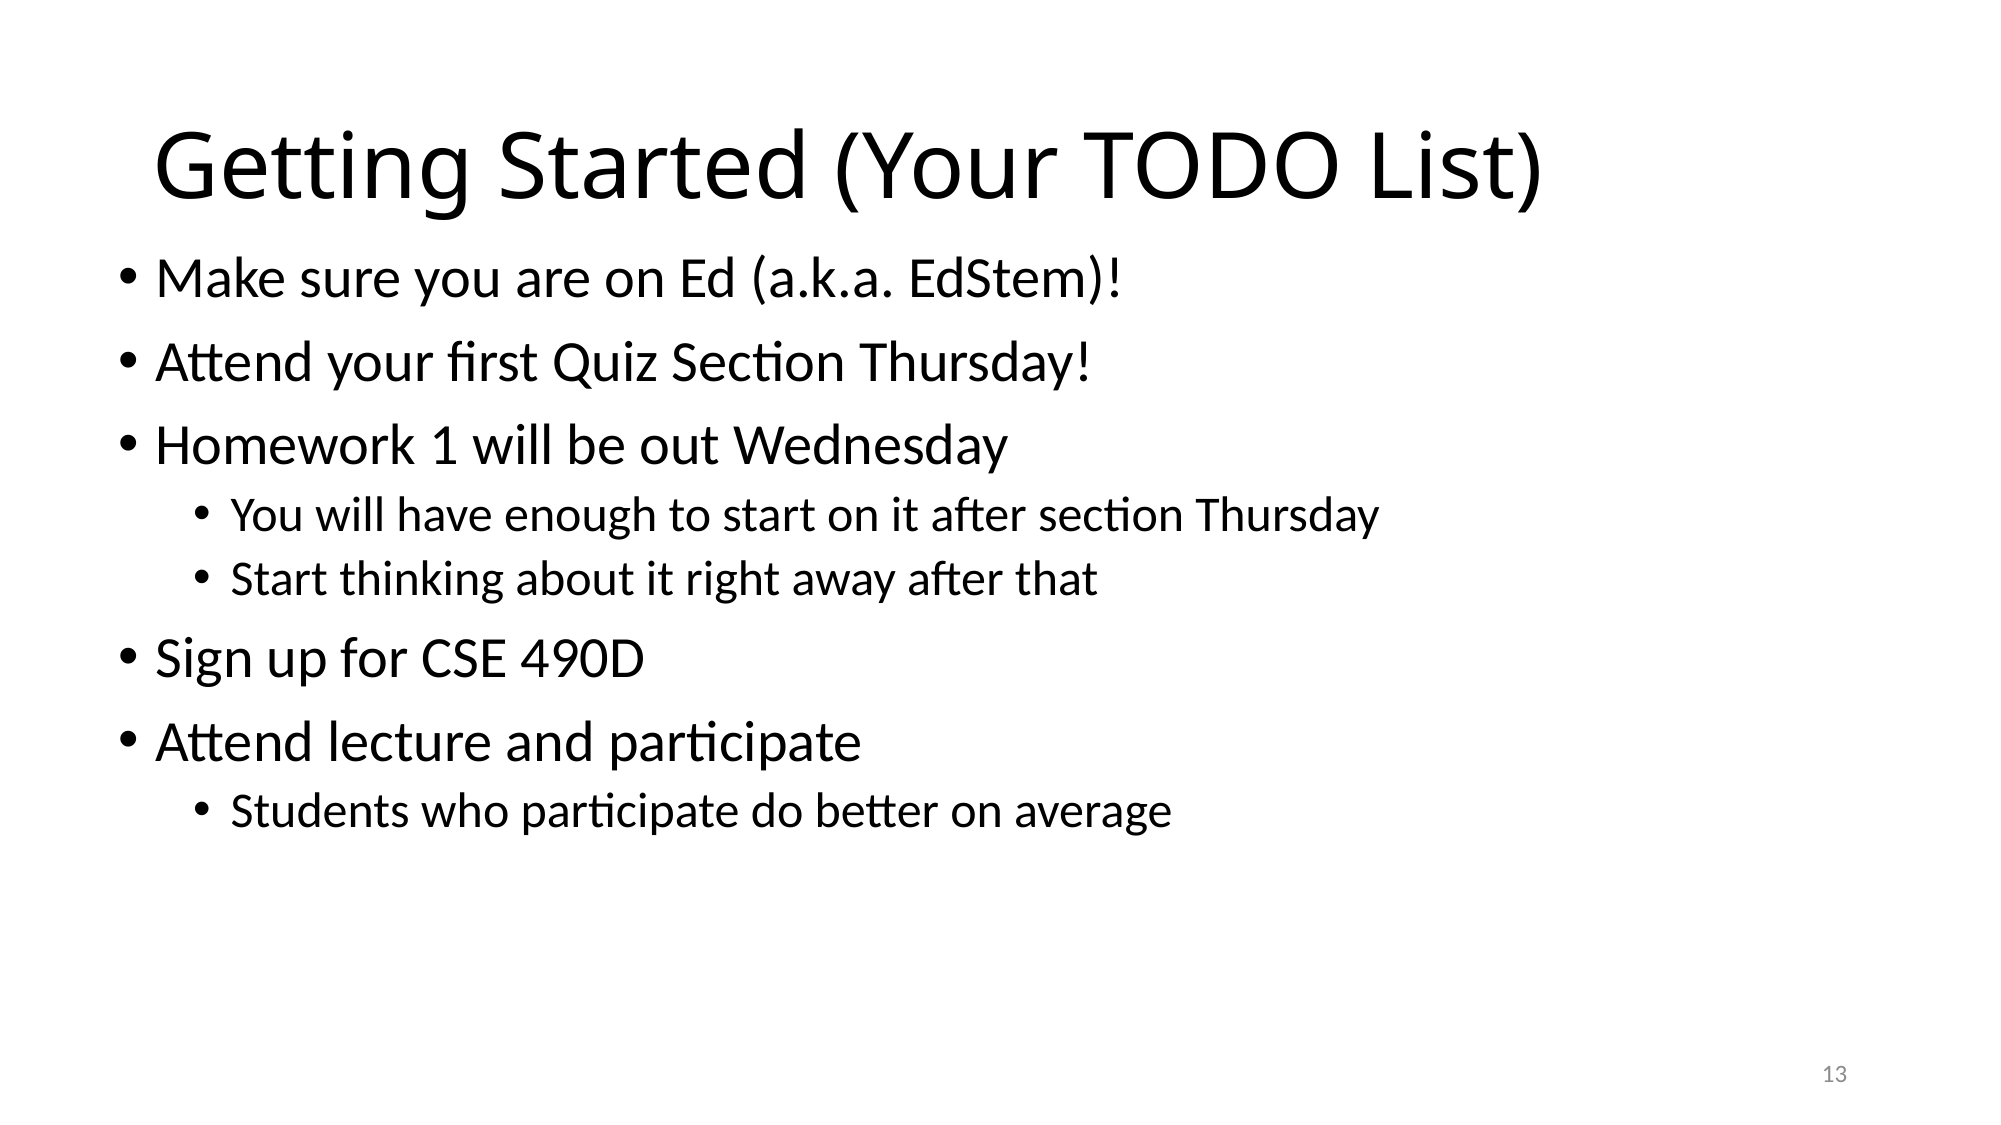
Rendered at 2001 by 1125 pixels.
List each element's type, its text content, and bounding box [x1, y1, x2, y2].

title Getting Started (Your TODO List) [137, 59, 1863, 278]
list Make sure you are on Ed (a.k.a. EdStem)! Attend your first Quiz Section Thursday! Homework 1 will be out Wednesday You will have enough to start on it after section Thursday Start thinking about it right away after that Sign up for CSE 490D Attend lecture and participate Students who participate do better on average [103, 239, 1791, 1093]
slide_number 13 [1412, 1042, 1863, 1103]
